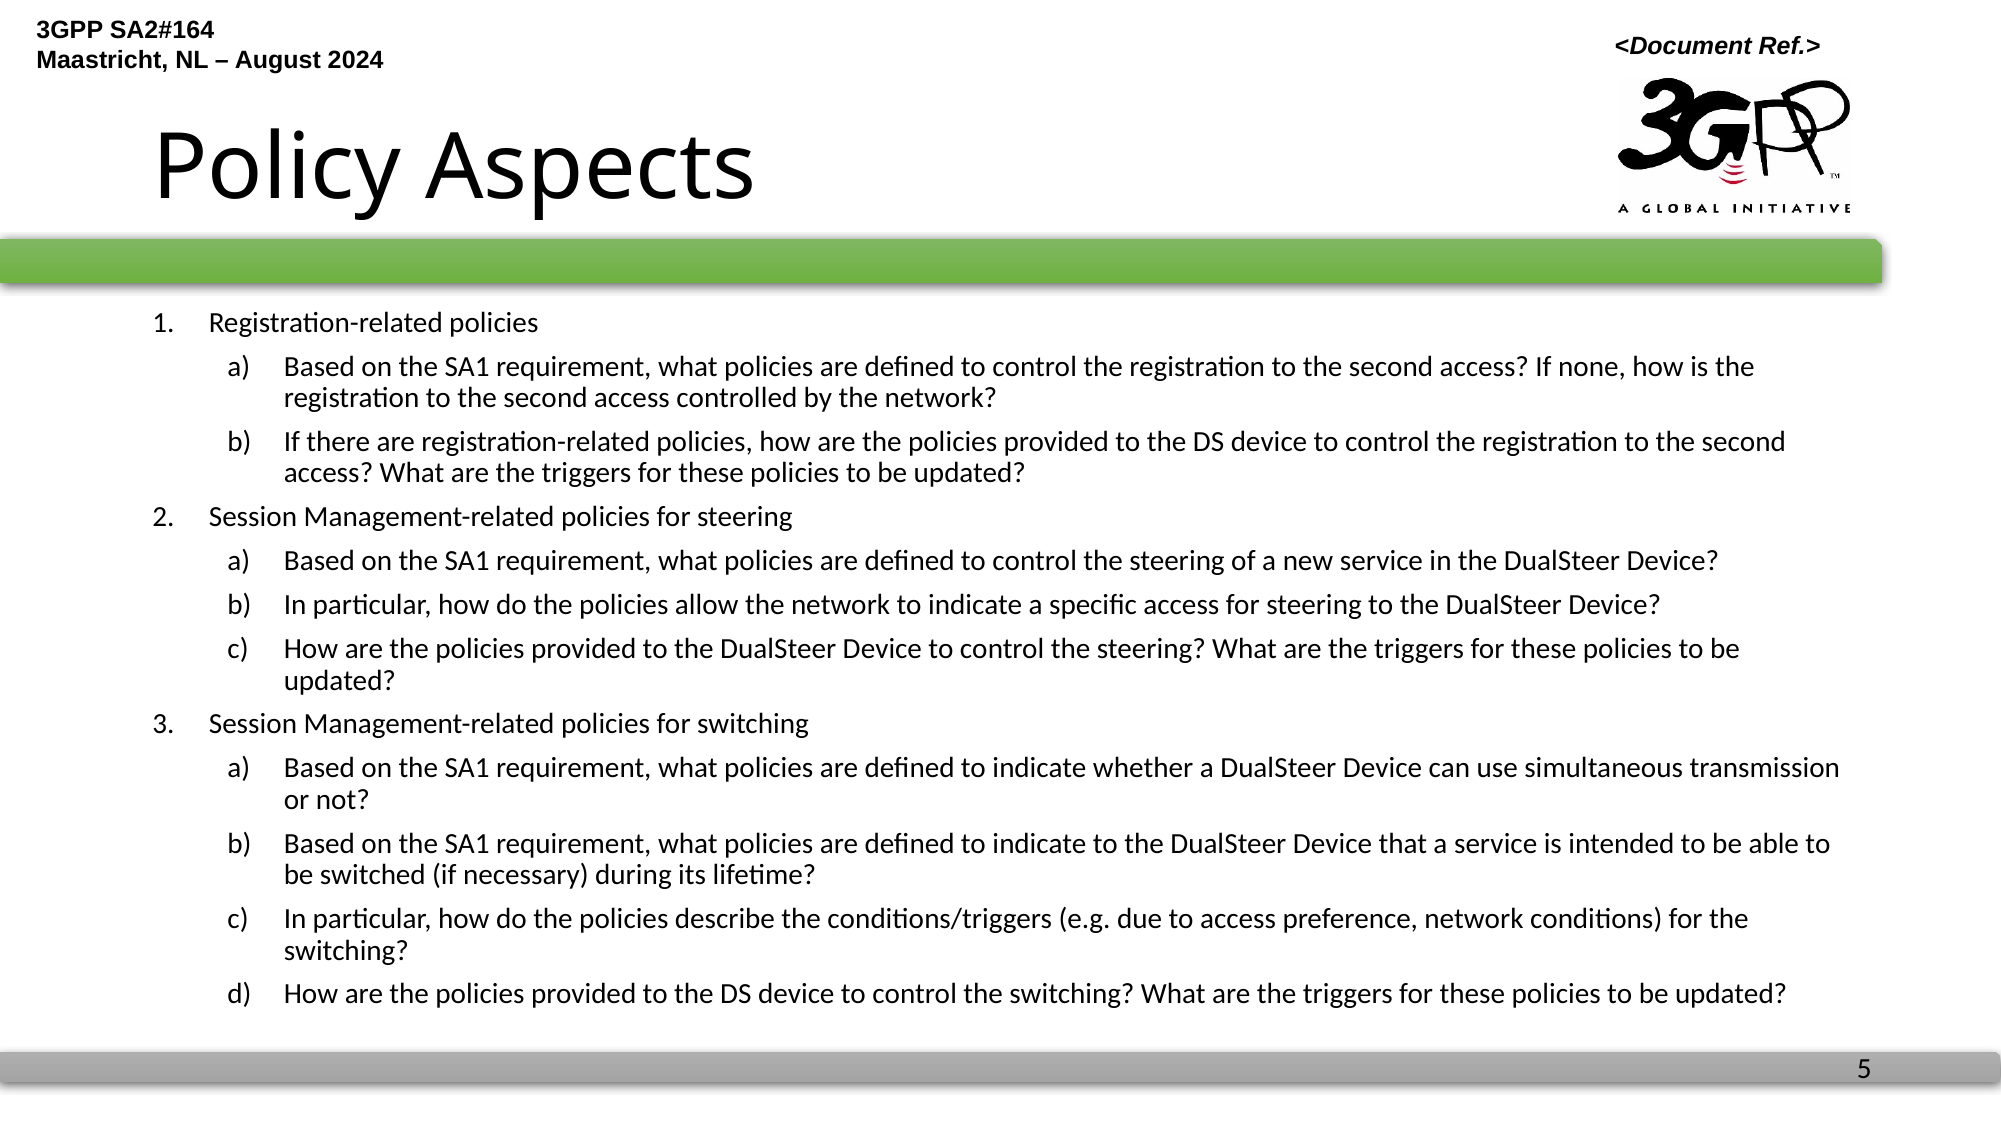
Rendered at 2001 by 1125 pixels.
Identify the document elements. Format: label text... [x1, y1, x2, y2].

list Registration-related policies Based on the SA1 requirement, what policies are defined to control the registration to the second access? If none, how is the registration to the second access controlled by the network? If there are registration-related policies, how are the policies provided to the DS device to control the registration to the second access? What are the triggers for these policies to be updated? Session Management-related policies for steering Based on the SA1 requirement, what policies are defined to control the steering of a new service in the DualSteer Device? In particular, how do the policies allow the network to indicate a specific access for steering to the DualSteer Device? How are the policies provided to the DualSteer Device to control the steering? What are the triggers for these policies to be updated? Session Management-related policies for switching Based on the SA1 requirement, what policies are defined to indicate whether a DualSteer Device can use simultaneous transmission or not? Based on the SA1 requirement, what policies are defined to indicate to the DualSteer Device that a service is intended to be able to be switched (if necessary) during its lifetime? In particular, how do the policies describe the conditions/triggers (e.g. due to access preference, network conditions) for the switching? How are the policies provided to the DS device to control the switching? What are the triggers for these policies to be updated? [137, 299, 1863, 1014]
title Policy Aspects [137, 59, 1863, 278]
